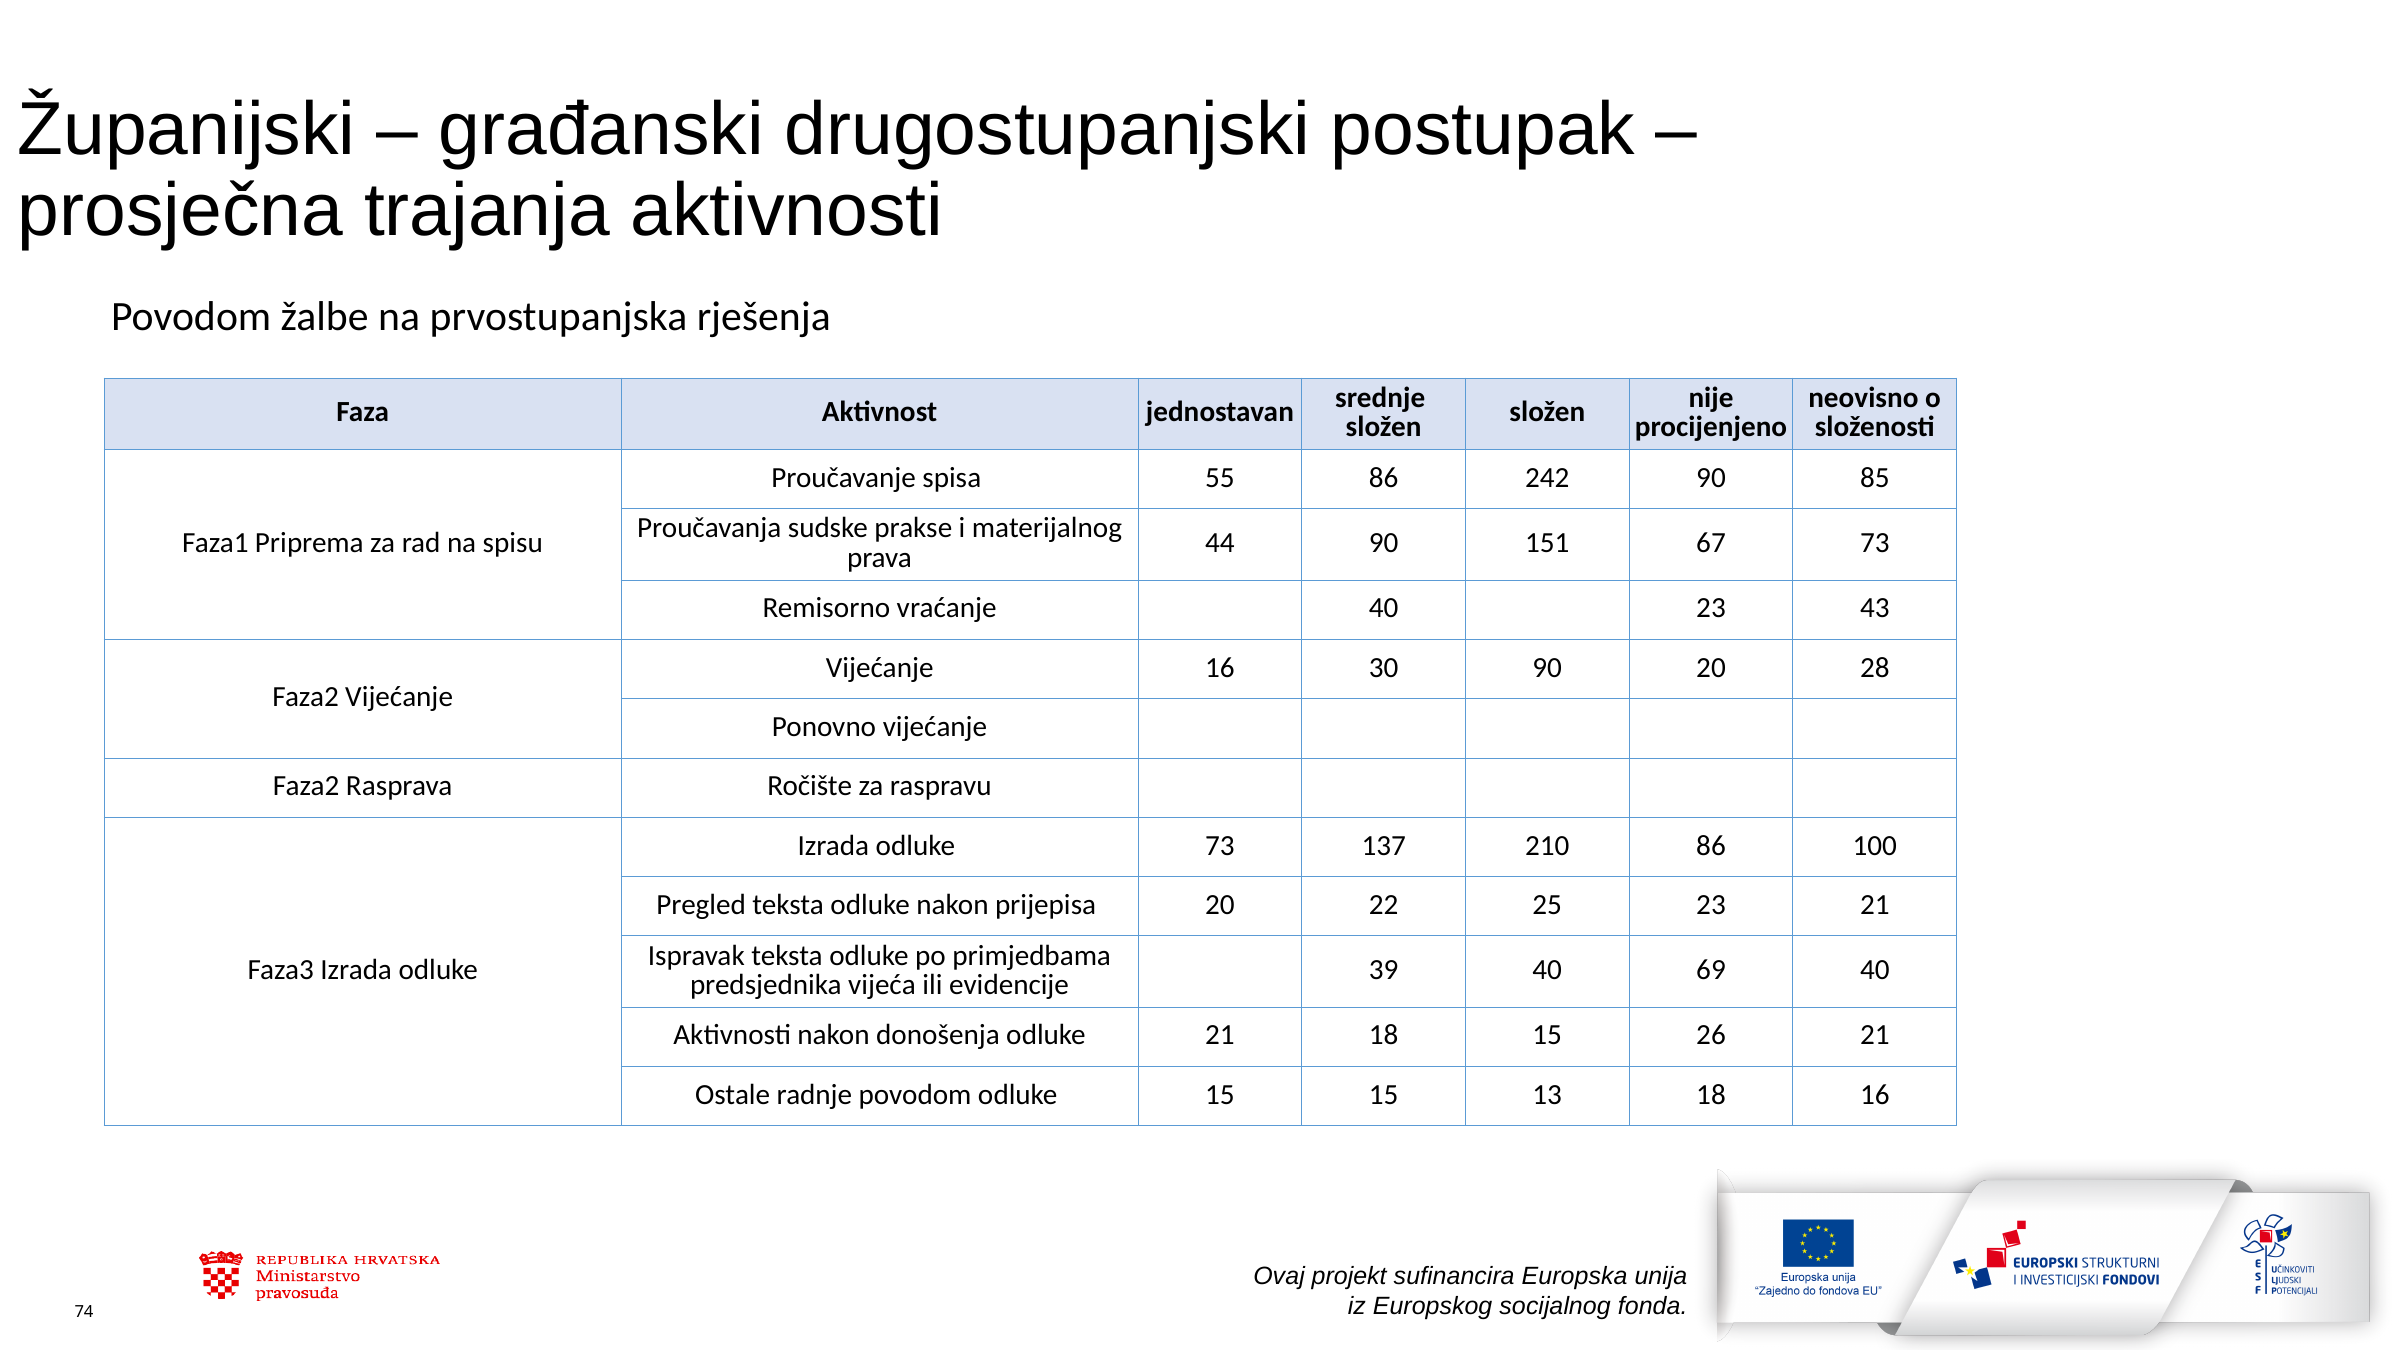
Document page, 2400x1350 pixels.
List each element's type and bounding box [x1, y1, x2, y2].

table_cell [1793, 1067, 1956, 1125]
table_cell [1302, 699, 1465, 758]
table_cell [1466, 1067, 1629, 1125]
table_cell [1793, 877, 1956, 935]
table_cell [1630, 759, 1792, 817]
table_header [1630, 379, 1792, 449]
table_cell [1630, 818, 1792, 876]
table_cell [1302, 509, 1465, 580]
table_cell [1793, 640, 1956, 698]
table_header [105, 379, 621, 449]
table_cell [1302, 581, 1465, 639]
table_cell [105, 640, 621, 758]
table_cell [1139, 759, 1301, 817]
table_cell [1466, 581, 1629, 639]
text_box [21, 281, 847, 346]
table_cell [622, 877, 1138, 935]
table_cell [105, 759, 621, 817]
table_header [1139, 379, 1301, 449]
table_cell [1630, 1008, 1792, 1066]
table_cell [1793, 581, 1956, 639]
table_cell [1139, 640, 1301, 698]
table_cell [622, 1008, 1138, 1066]
table_cell [1139, 936, 1301, 1007]
table_cell [1139, 877, 1301, 935]
table_cell [1302, 640, 1465, 698]
table_cell [1139, 1008, 1301, 1066]
table_cell [622, 581, 1138, 639]
table_cell [1302, 936, 1465, 1007]
title [17, 90, 2043, 278]
table_cell [622, 818, 1138, 876]
picture [187, 1242, 450, 1310]
text_box [892, 1252, 1672, 1328]
table_cell [1793, 818, 1956, 876]
table_cell [1302, 818, 1465, 876]
table_cell [1139, 581, 1301, 639]
table_cell [1793, 1008, 1956, 1066]
table_header [1793, 379, 1956, 449]
table_cell [1793, 509, 1956, 580]
table_cell [1466, 877, 1629, 935]
table_cell [1139, 450, 1301, 508]
table_cell [622, 1067, 1138, 1125]
table_cell [1466, 1008, 1629, 1066]
table_cell [1793, 450, 1956, 508]
table_cell [622, 640, 1138, 698]
table_cell [622, 699, 1138, 758]
table_header [1466, 379, 1629, 449]
table_cell [1630, 936, 1792, 1007]
table_cell [1466, 699, 1629, 758]
table_cell [105, 818, 621, 1125]
table_header [1302, 379, 1465, 449]
table_cell [1302, 1067, 1465, 1125]
table_cell [1630, 509, 1792, 580]
table_cell [622, 936, 1138, 1007]
table_cell [1302, 1008, 1465, 1066]
table_cell [1302, 759, 1465, 817]
table_cell [1793, 699, 1956, 758]
table_cell [1630, 877, 1792, 935]
table_cell [1466, 509, 1629, 580]
table_header [622, 379, 1138, 449]
table_cell [1466, 640, 1629, 698]
table_cell [1466, 818, 1629, 876]
table_cell [1466, 450, 1629, 508]
table_cell [1793, 759, 1956, 817]
table_cell [105, 450, 621, 639]
table_cell [622, 450, 1138, 508]
table_cell [1630, 699, 1792, 758]
table_cell [1630, 450, 1792, 508]
table_cell [1139, 1067, 1301, 1125]
table_cell [1630, 1067, 1792, 1125]
table_cell [622, 509, 1138, 580]
table_cell [1466, 759, 1629, 817]
table_cell [1630, 581, 1792, 639]
table_cell [1139, 818, 1301, 876]
table_cell [1466, 936, 1629, 1007]
table_cell [1793, 936, 1956, 1007]
picture [1672, 1159, 2400, 1350]
table_cell [1302, 450, 1465, 508]
table_cell [622, 759, 1138, 817]
table_cell [1302, 877, 1465, 935]
table_cell [1139, 699, 1301, 758]
table_cell [1630, 640, 1792, 698]
table_cell [1139, 509, 1301, 580]
